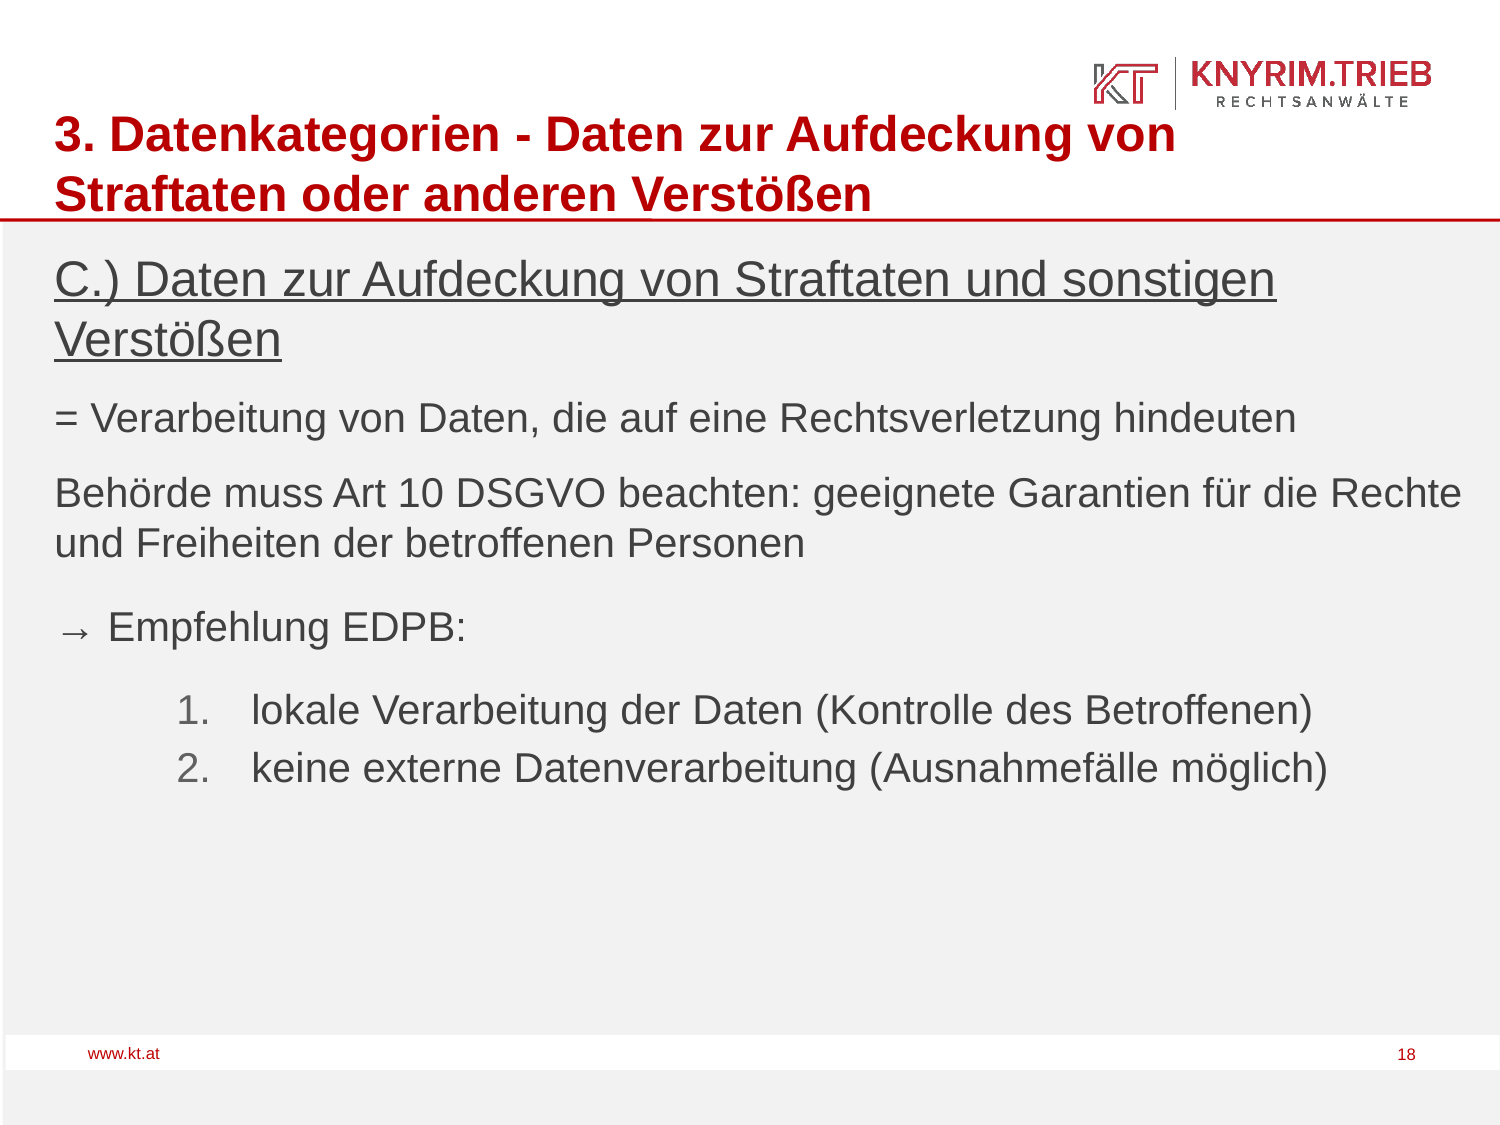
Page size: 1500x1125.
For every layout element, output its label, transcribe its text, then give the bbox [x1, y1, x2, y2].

picture [1375, 57, 1431, 110]
title 3. Datenkategorien - Daten zur Aufdeckung von Straftaten oder anderen Verstößen [39, 52, 1375, 238]
list C.) Daten zur Aufdeckung von Straftaten und sonstigen Verstößen = Verarbeitung von Daten, die auf eine Rechtsverletzung hindeuten Behörde muss Art 10 DSGVO beachten: geeignete Garantien für die Rechte und Freiheiten der betroffenen Personen → Empfehlung EDPB: lokale Verarbeitung der Daten (Kontrolle des Betroffenen) keine externe Datenverarbeitung (Ausnahmefälle möglich) [39, 238, 1500, 1048]
